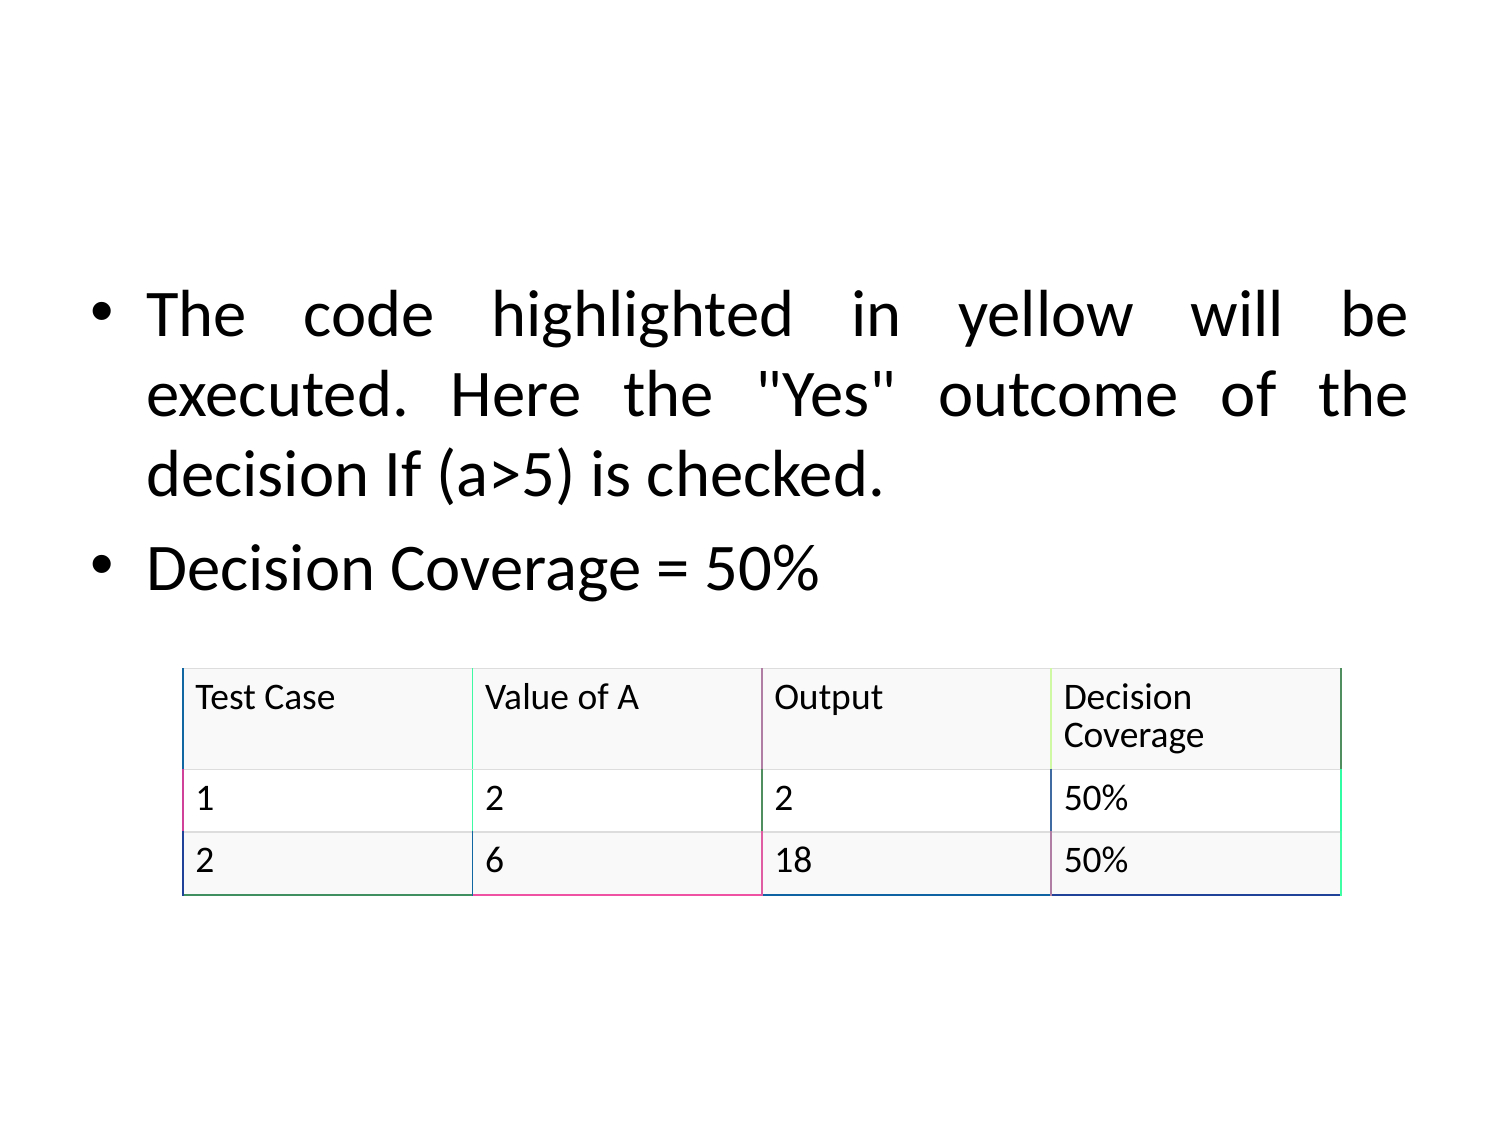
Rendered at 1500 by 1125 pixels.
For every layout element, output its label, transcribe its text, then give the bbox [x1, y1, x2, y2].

table_cell 50% [1052, 770, 1340, 831]
table_cell 6 [473, 833, 761, 894]
table_header Test Case [184, 669, 472, 769]
table_cell 50% [1052, 833, 1340, 894]
table_cell 2 [763, 770, 1050, 831]
list The code highlighted in yellow will be executed. Here the "Yes" outcome of the decision If (a>5) is checked. Decision Coverage = 50% [75, 262, 1425, 1005]
table_cell 18 [763, 833, 1050, 894]
table_header Value of A [473, 669, 761, 769]
table_header Output [763, 669, 1050, 769]
table_cell 2 [184, 833, 472, 894]
table_cell 2 [473, 770, 761, 831]
table_cell 1 [184, 770, 472, 831]
table_header Decision Coverage [1052, 669, 1340, 769]
